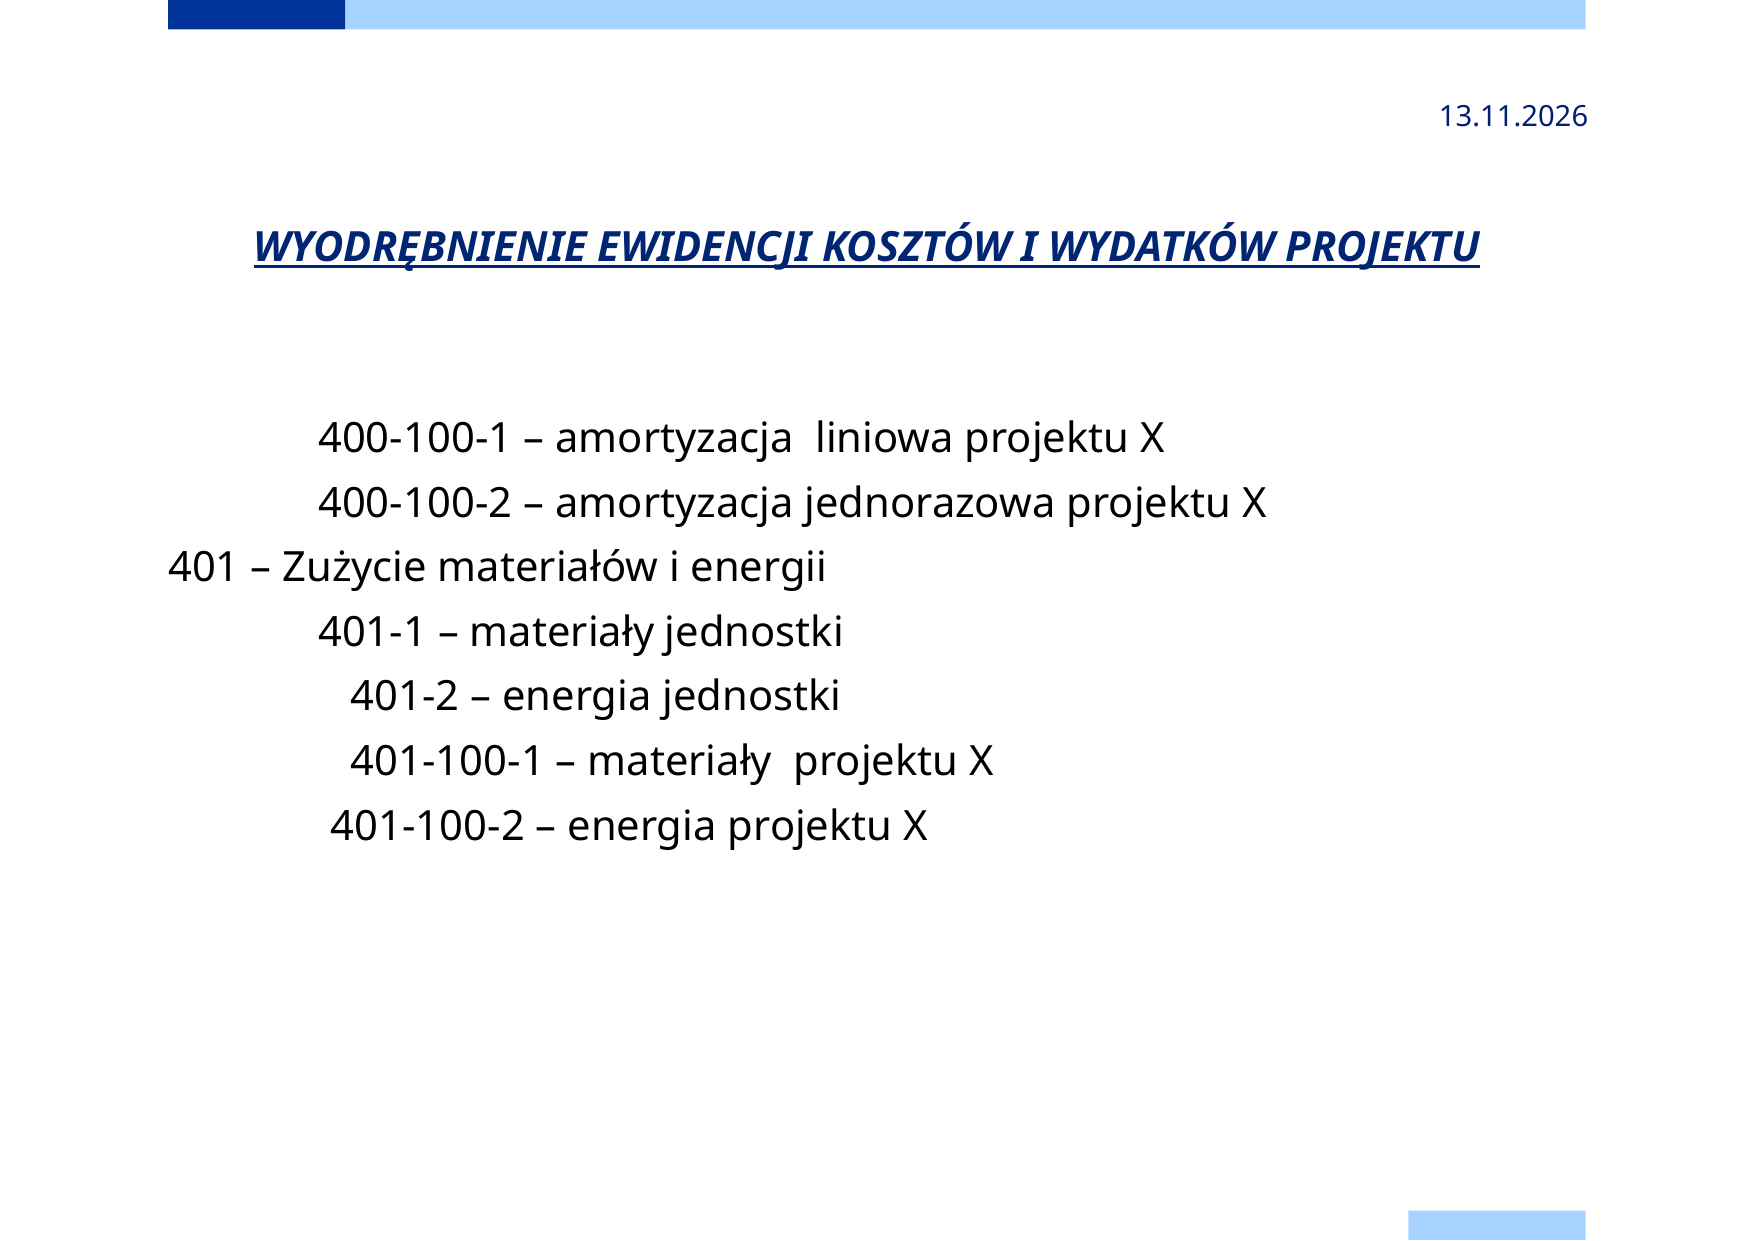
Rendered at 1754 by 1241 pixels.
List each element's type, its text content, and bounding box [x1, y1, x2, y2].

title WYODRĘBNIENIE EWIDENCJI KOSZTÓW I WYDATKÓW PROJEKTu [146, 195, 1588, 299]
list 400-100-1 – amortyzacja liniowa projektu X 400-100-2 – amortyzacja jednorazowa projektu X 401 – Zużycie materiałów i energii 401-1 – materiały jednostki 401-2 – energia jednostki 401-100-1 – materiały projektu X 401-100-2 – energia projektu X [168, 407, 1588, 951]
text_box 2024-11-24 [1293, 88, 1589, 146]
